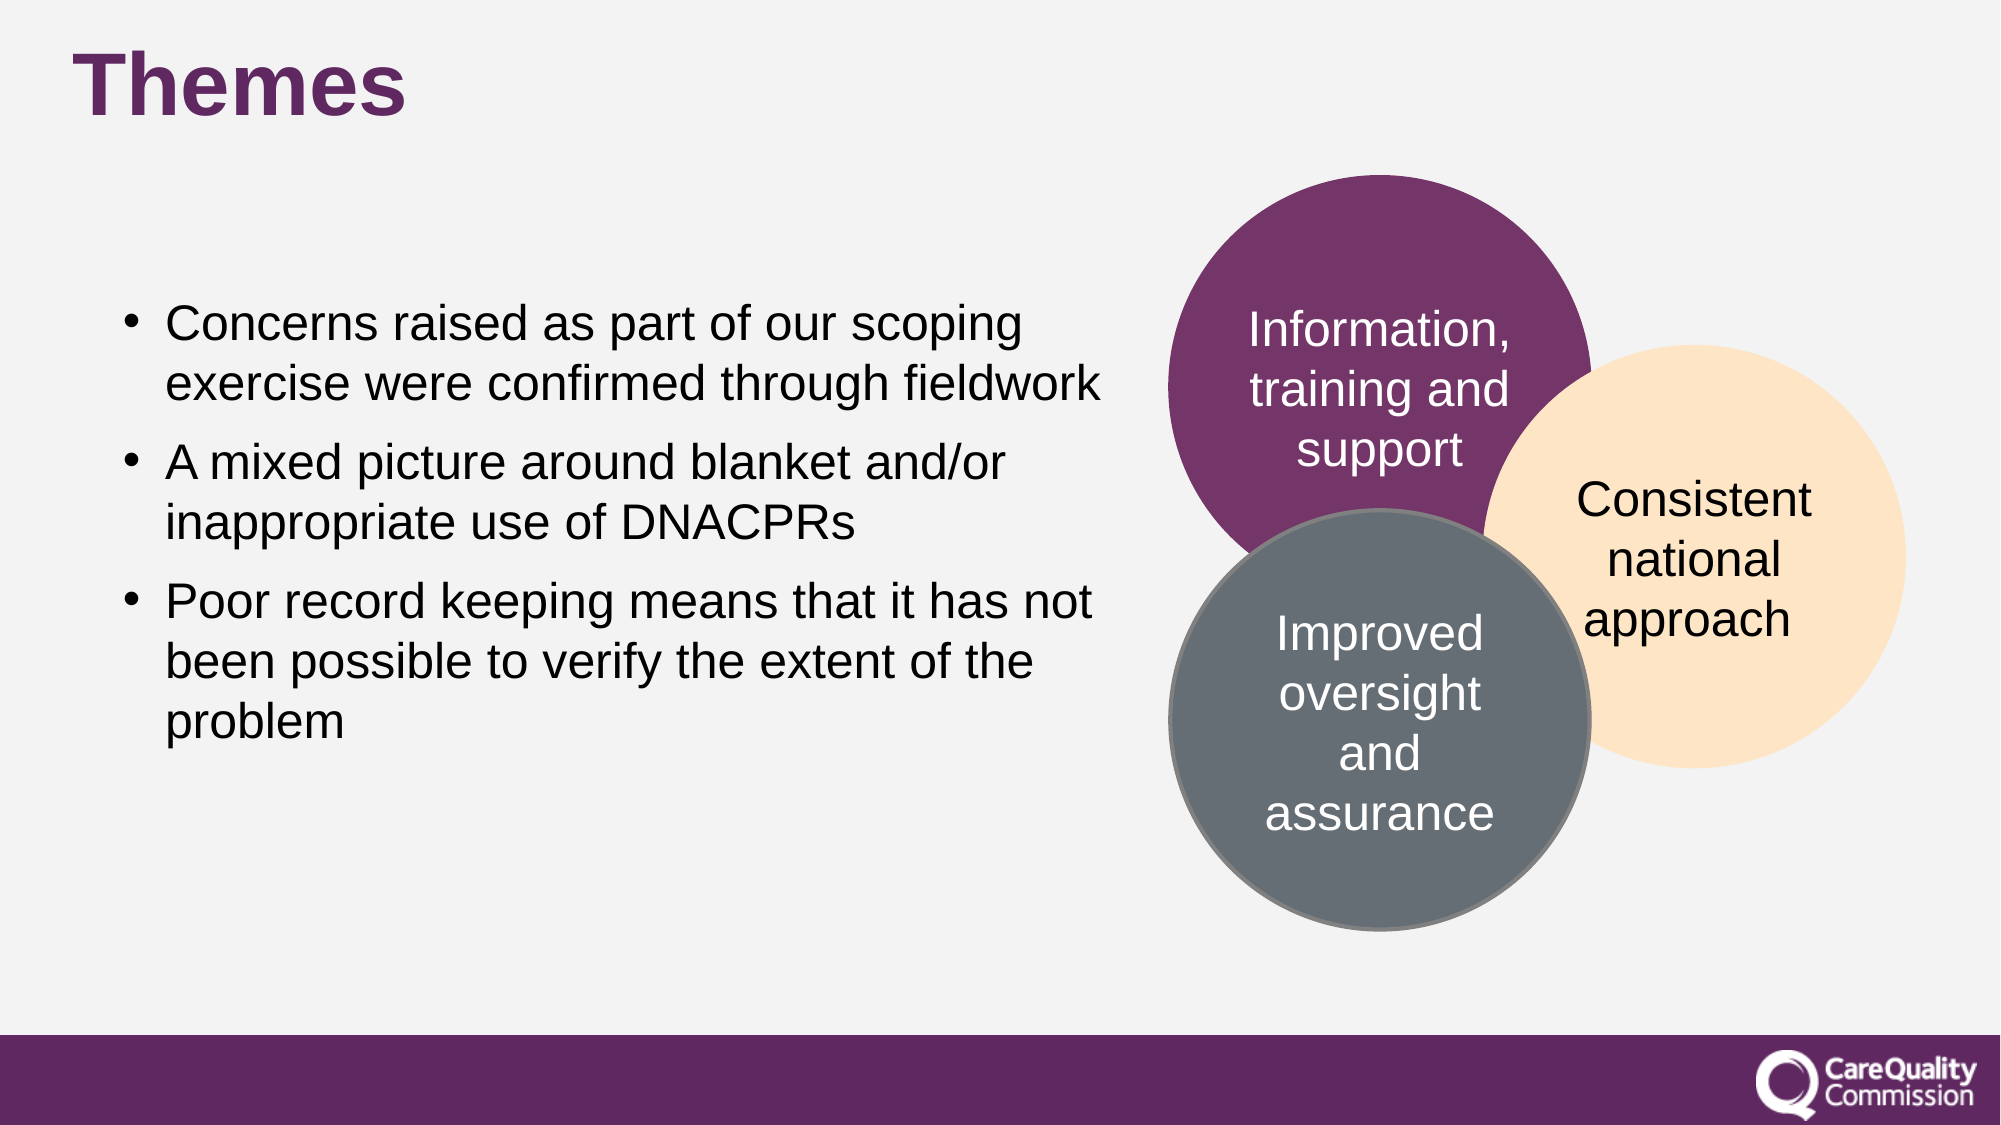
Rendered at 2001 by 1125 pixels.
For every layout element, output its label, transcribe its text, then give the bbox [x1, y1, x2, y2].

text_box Improved oversight and assurance [1168, 508, 1592, 932]
title Themes [57, 19, 1858, 157]
text_box Information, training and support [1168, 175, 1592, 553]
text_box Concerns raised as part of our scoping exercise were confirmed through fieldwork A mixed picture around blanket and/or inappropriate use of DNACPRs Poor record keeping means that it has not been possible to verify the extent of the problem [108, 283, 1117, 756]
picture [1756, 1050, 1977, 1121]
text_box Consistent national approach [1483, 344, 1906, 769]
